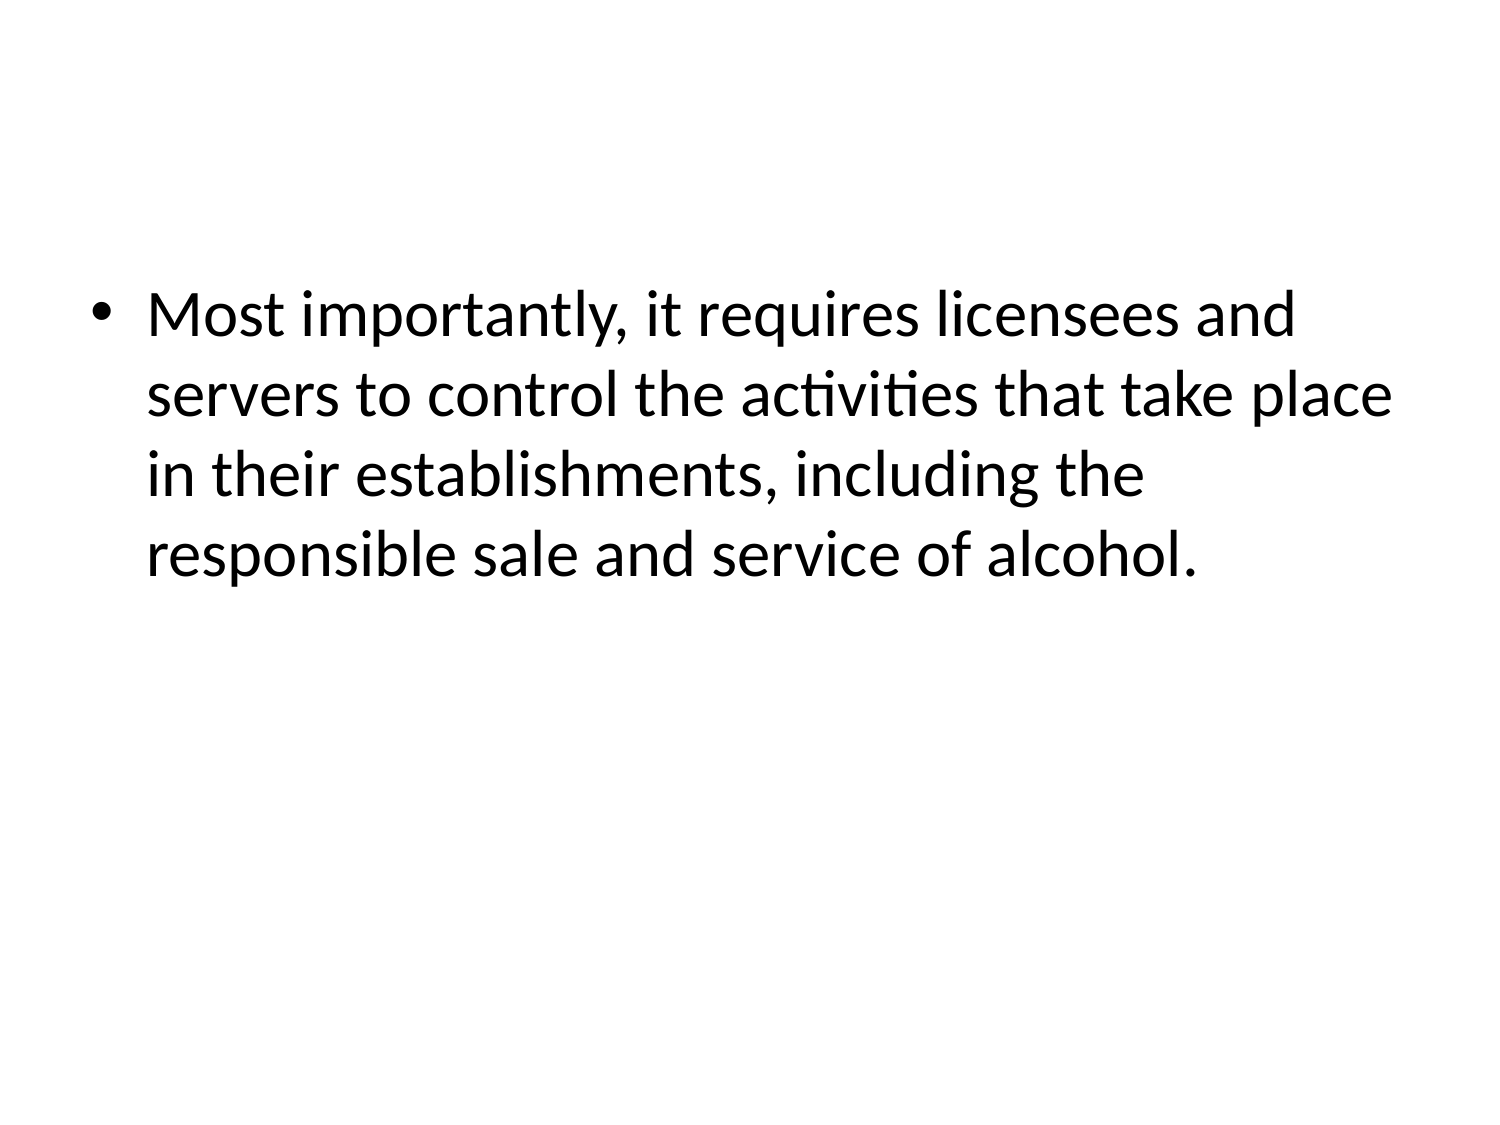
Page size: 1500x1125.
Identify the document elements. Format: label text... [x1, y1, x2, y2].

list Most importantly, it requires licensees and servers to control the activities that take place in their establishments, including the responsible sale and service of alcohol. [75, 262, 1425, 1005]
